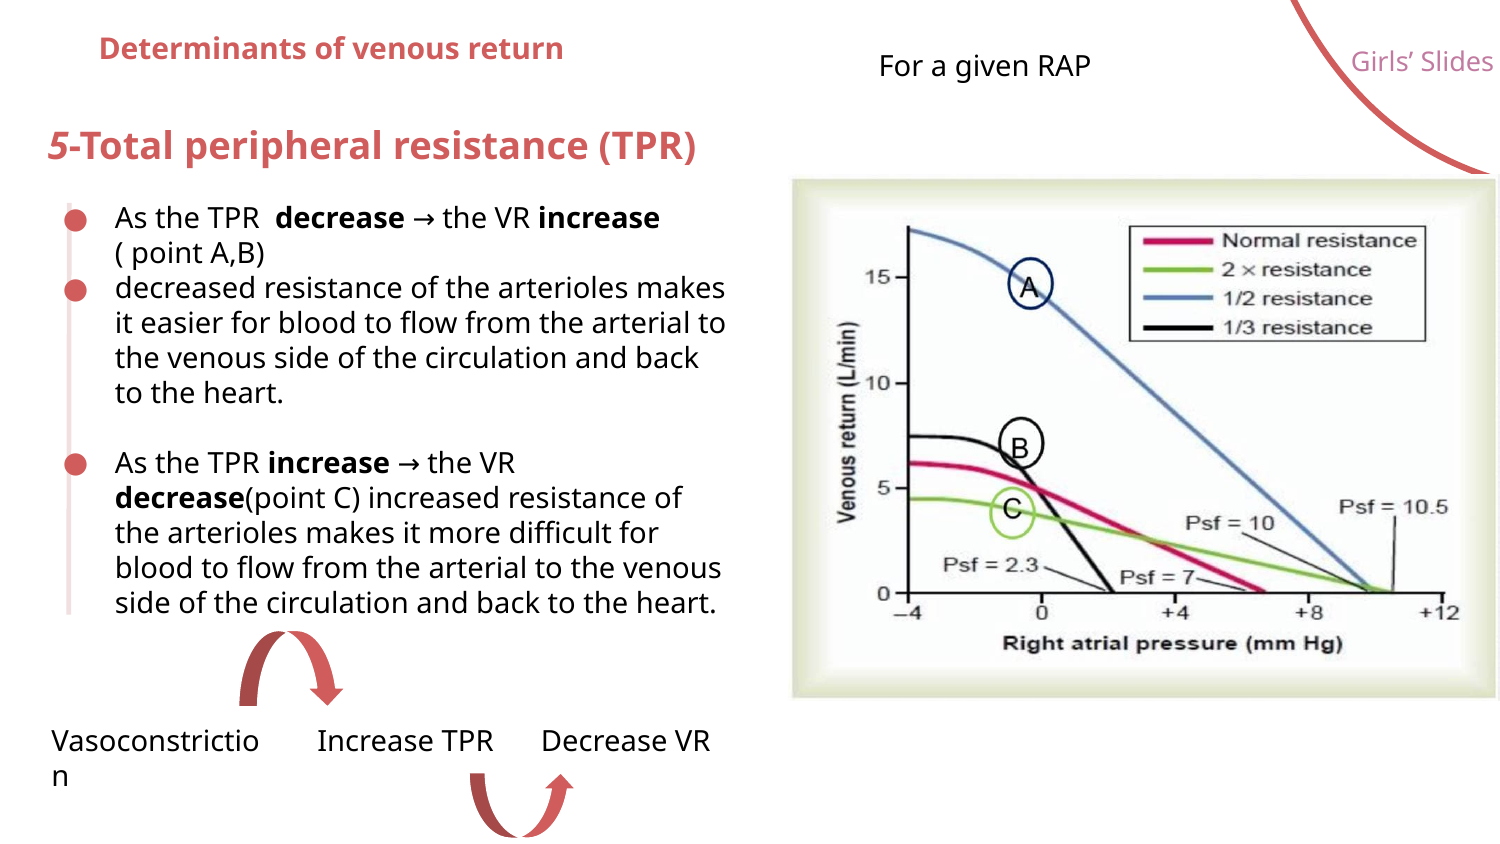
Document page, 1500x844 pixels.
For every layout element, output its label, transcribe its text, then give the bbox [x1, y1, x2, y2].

text_box Girls’ Slides [1335, 28, 1500, 95]
title Determinants of venous return [51, 11, 1089, 118]
text_box As the TPR decrease → the VR increase ( point A,B) decreased resistance of the arterioles makes it easier for blood to flow from the arterial to the venous side of the circulation and back to the heart. As the TPR increase → the VR decrease(point C) increased resistance of the arterioles makes it more difficult for blood to flow from the arterial to the venous side of the circulation and back to the heart. [24, 184, 747, 669]
text_box For a given RAP [857, 32, 1114, 98]
text_box Increase TPR [302, 706, 516, 772]
text_box [307, 669, 346, 708]
text_box Vasoconstriction [36, 706, 293, 807]
text_box 5-Total peripheral resistance (TPR) [32, 106, 715, 183]
text_box [468, 772, 576, 839]
picture [788, 174, 1500, 701]
text_box Decrease VR [525, 706, 747, 772]
